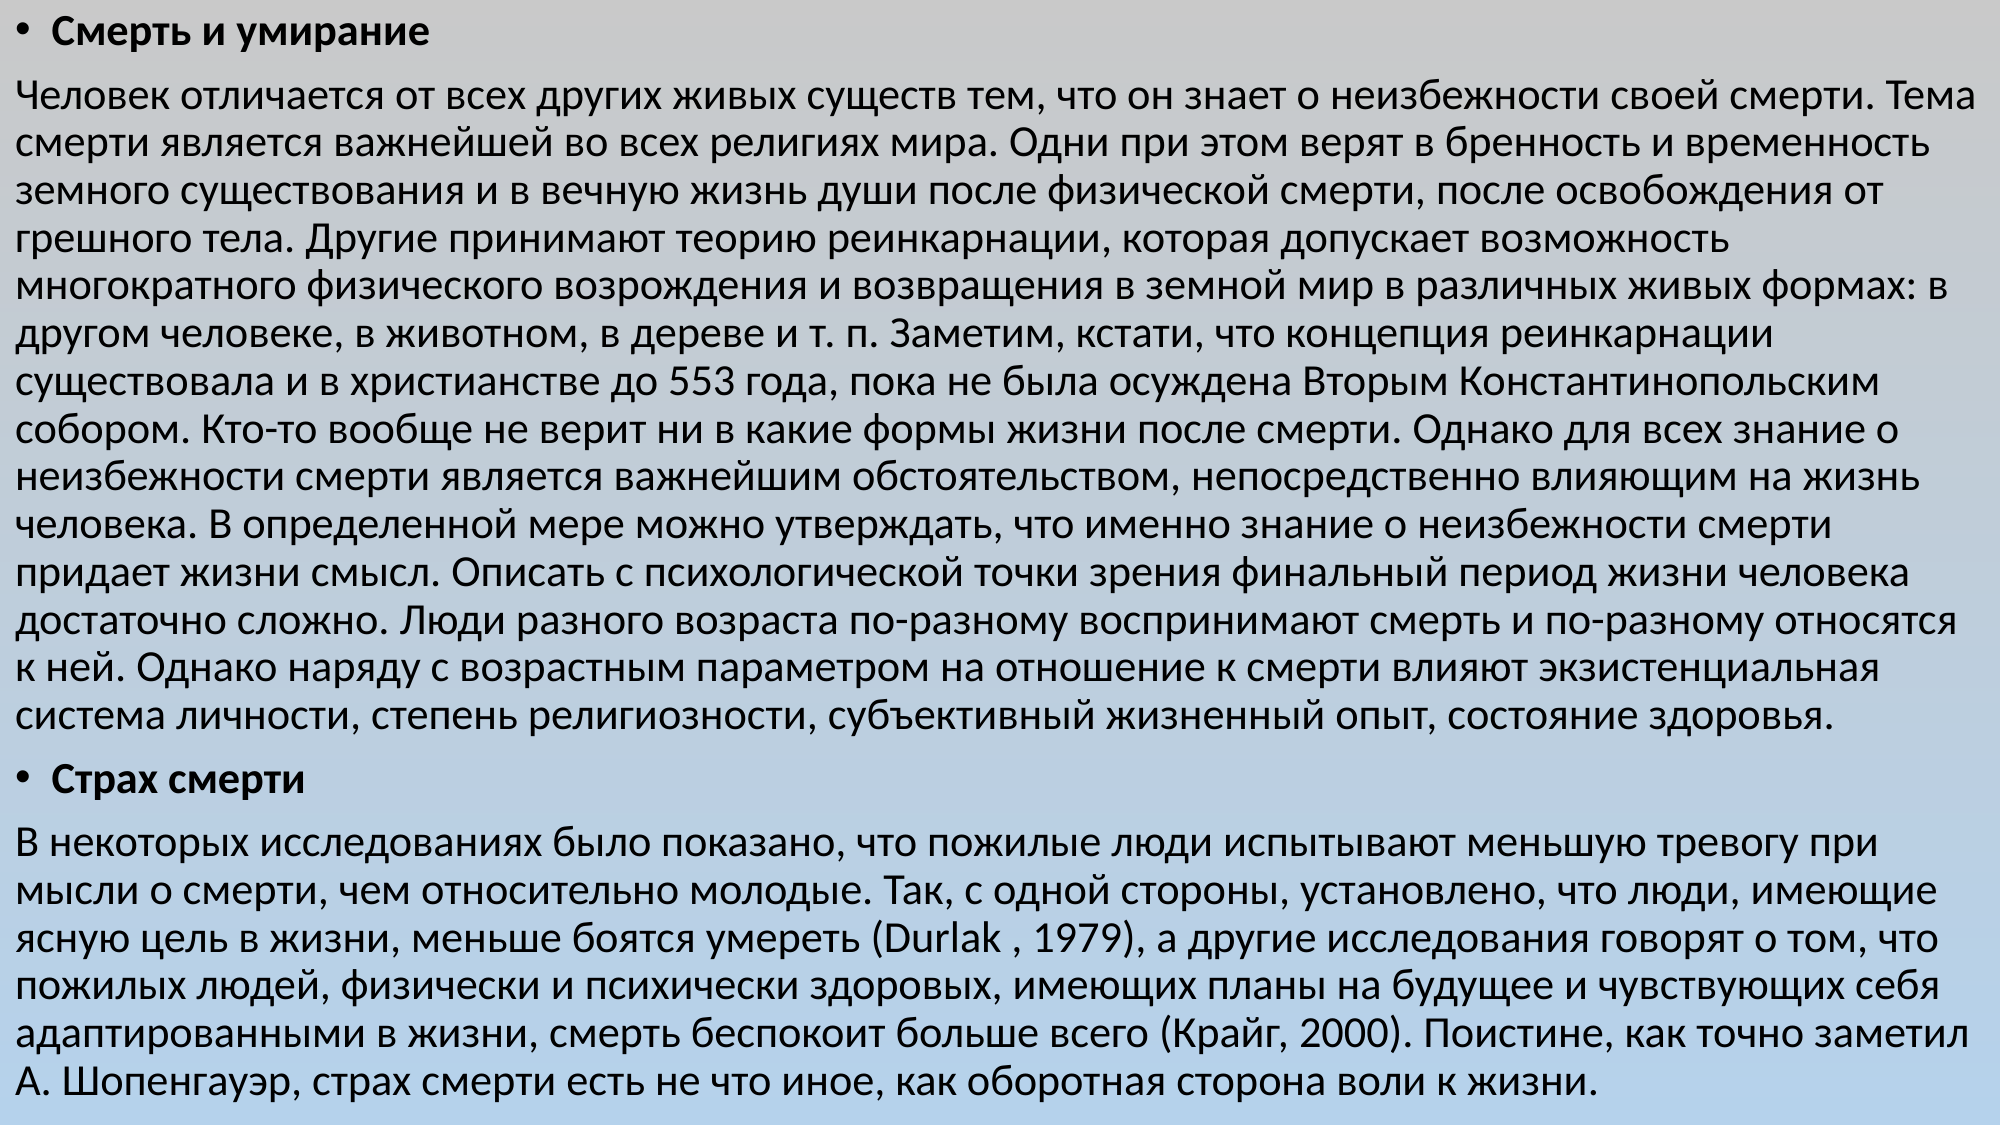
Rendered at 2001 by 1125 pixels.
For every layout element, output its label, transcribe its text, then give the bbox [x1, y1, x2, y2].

list Смерть и умирание Человек отличается от всех других живых существ тем, что он знает о неизбежности своей смерти. Тема смерти является важнейшей во всех религиях мира. Одни при этом верят в бренность и временность земного существования и в вечную жизнь души после физической смерти, после освобождения от грешного тела. Другие принимают теорию реинкарнации, которая допускает возможность многократного физического возрождения и возвращения в земной мир в различных живых формах: в другом человеке, в животном, в дереве и т. п. Заметим, кстати, что концепция реинкарнации существовала и в христианстве до 553 года, пока не была осуждена Вторым Константинопольским собором. Кто-то вообще не верит ни в какие формы жизни после смерти. Однако для всех знание о неизбежности смерти является важнейшим обстоятельством, непосредственно влияющим на жизнь человека. В определенной мере можно утверждать, что именно знание о неизбежности смерти придает жизни смысл. Описать с психологической точки зрения финальный период жизни человека достаточно сложно. Люди разного возраста по-разному воспринимают смерть и по-разному относятся к ней. Однако наряду с возрастным параметром на отношение к смерти влияют экзистенциальная система личности, степень религиозности, субъективный жизненный опыт, состояние здоровья. Страх смерти В некоторых исследованиях было показано, что пожилые люди испытывают меньшую тревогу при мысли о смерти, чем относительно молодые. Так, с одной стороны, установлено, что люди, имеющие ясную цель в жизни, меньше боятся умереть (Durlak , 1979), а другие исследования говорят о том, что пожилых людей, физически и психически здоровых, имеющих планы на будущее и чувствующих себя адаптированными в жизни, смерть беспокоит больше всего (Крайг, 2000). Поистине, как точно заметил А. Шопенгауэр, страх смерти есть не что иное, как оборотная сторона воли к жизни. [0, 0, 2000, 1125]
